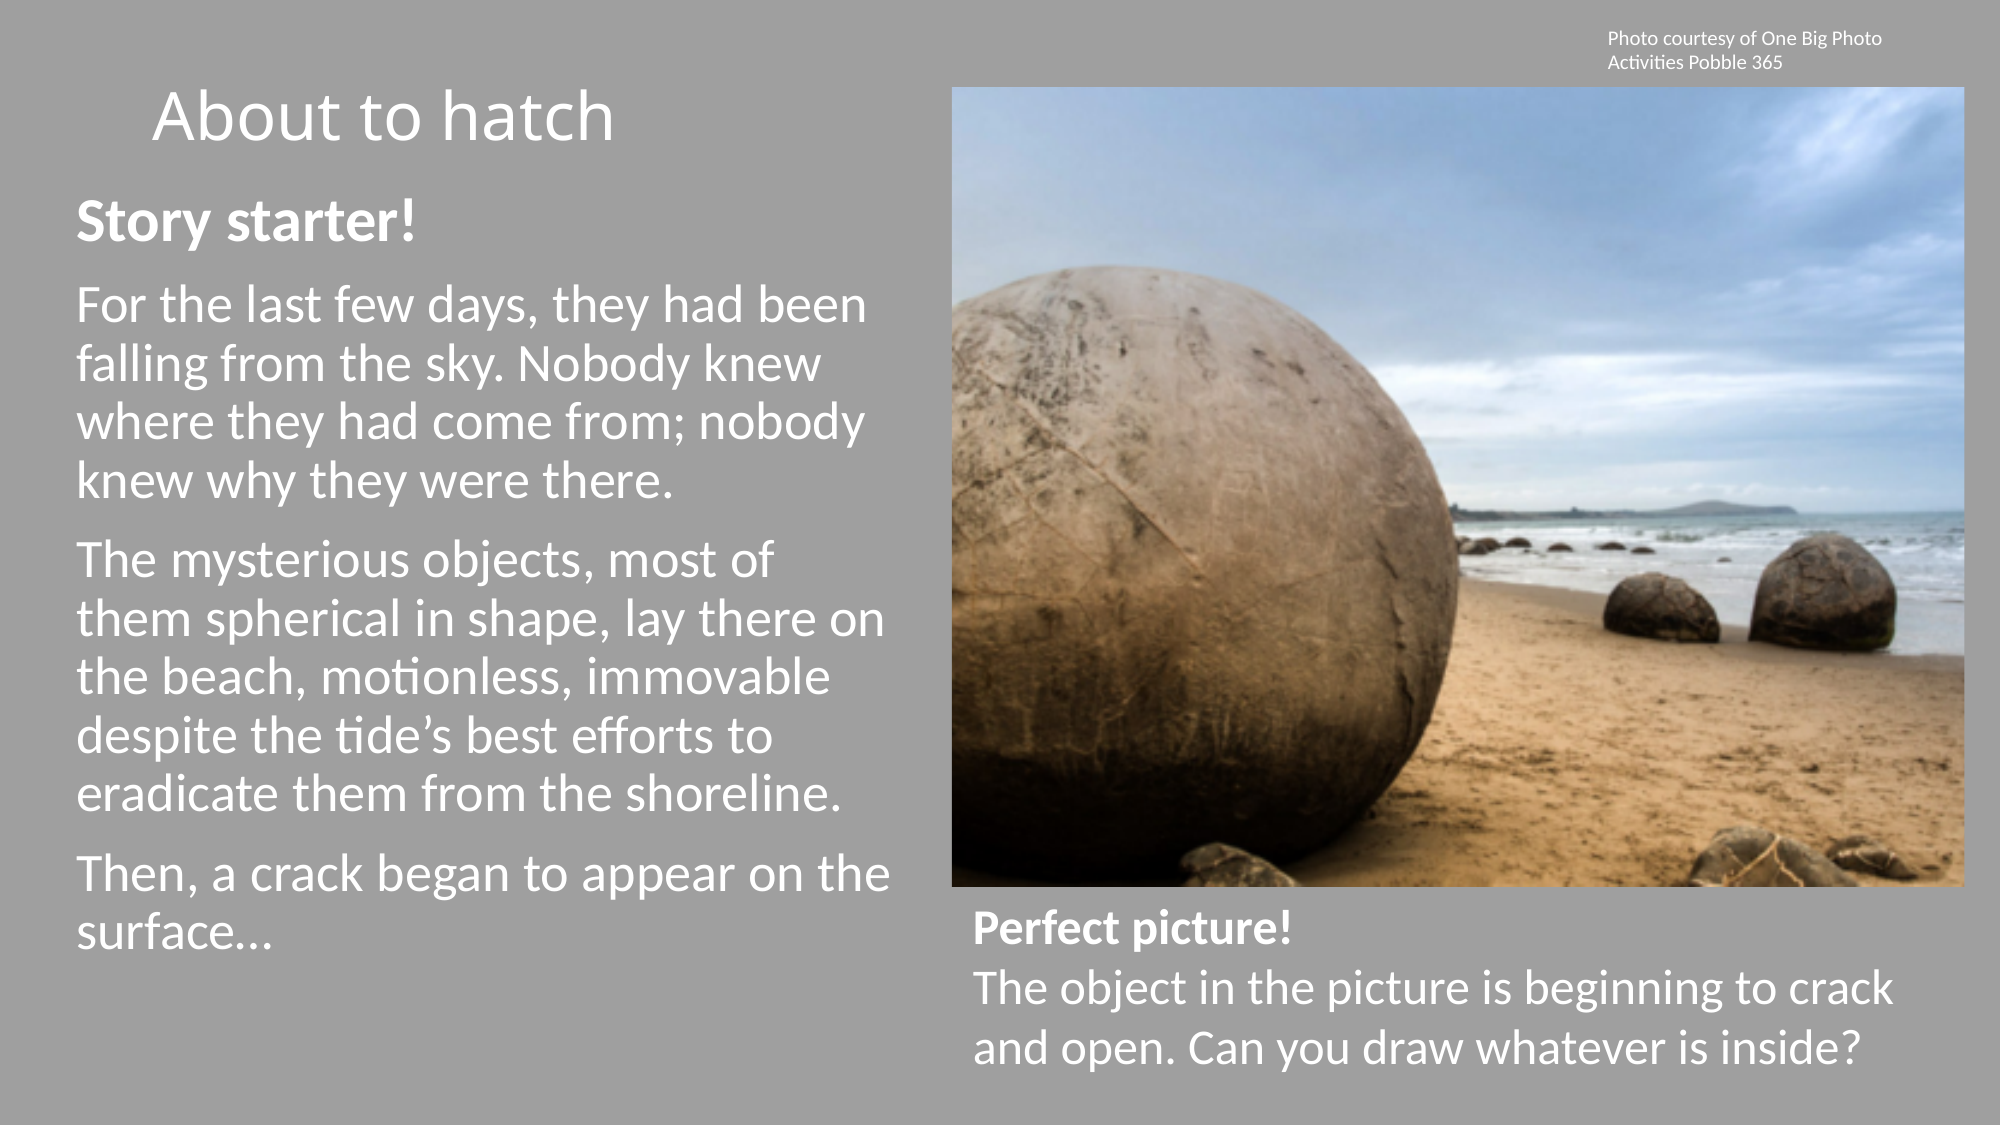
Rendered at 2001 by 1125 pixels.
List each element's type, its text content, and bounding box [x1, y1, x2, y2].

title About to hatch [137, 75, 783, 179]
text_box Photo courtesy of One Big Photo Activities Pobble 365 [1593, 16, 2000, 82]
picture [951, 87, 1965, 887]
list Story starter! For the last few days, they had been falling from the sky. Nobody knew where they had come from; nobody knew why they were there. The mysterious objects, most of them spherical in shape, lay there on the beach, motionless, immovable despite the tide’s best efforts to eradicate them from the shoreline. Then, a crack began to appear on the surface… [61, 179, 915, 1019]
text_box Perfect picture! The object in the picture is beginning to crack and open. Can you draw whatever is inside? [958, 887, 1959, 1082]
